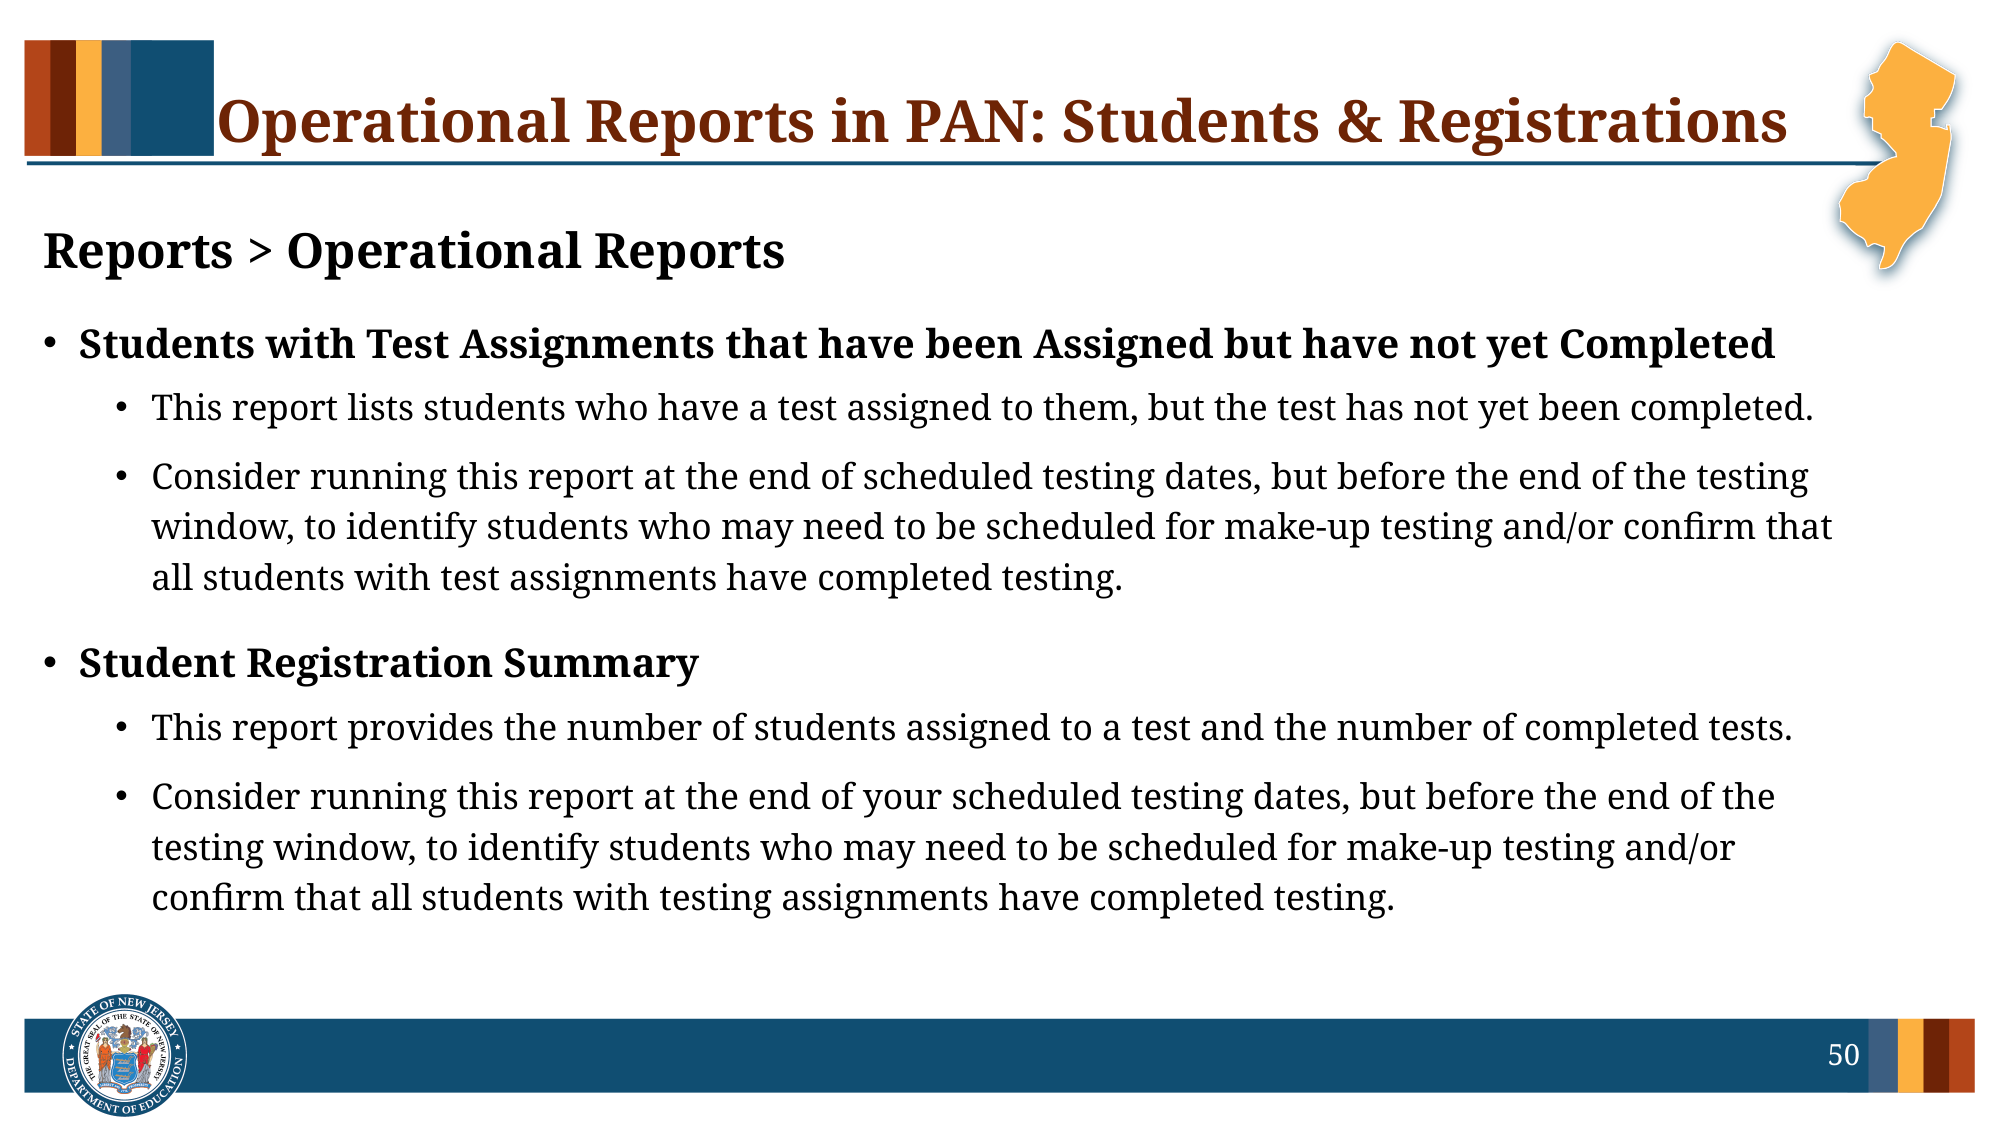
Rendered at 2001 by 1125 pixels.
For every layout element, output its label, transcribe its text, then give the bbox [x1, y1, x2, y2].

picture [24, 992, 1975, 1119]
list Reports > Operational Reports Students with Test Assignments that have been Assigned but have not yet Completed This report lists students who have a test assigned to them, but the test has not yet been completed. Consider running this report at the end of scheduled testing dates, but before the end of the testing window, to identify students who may need to be scheduled for make-up testing and/or confirm that all students with test assignments have completed testing. Student Registration Summary This report provides the number of students assigned to a test and the number of completed tests. Consider running this report at the end of your scheduled testing dates, but before the end of the testing window, to identify students who may need to be scheduled for make-up testing and/or confirm that all students with testing assignments have completed testing. [28, 200, 1972, 989]
title Operational Reports in PAN: Students & Registrations [201, 62, 1878, 185]
slide_number 50 [1425, 1026, 1876, 1087]
picture [24, 26, 1976, 295]
